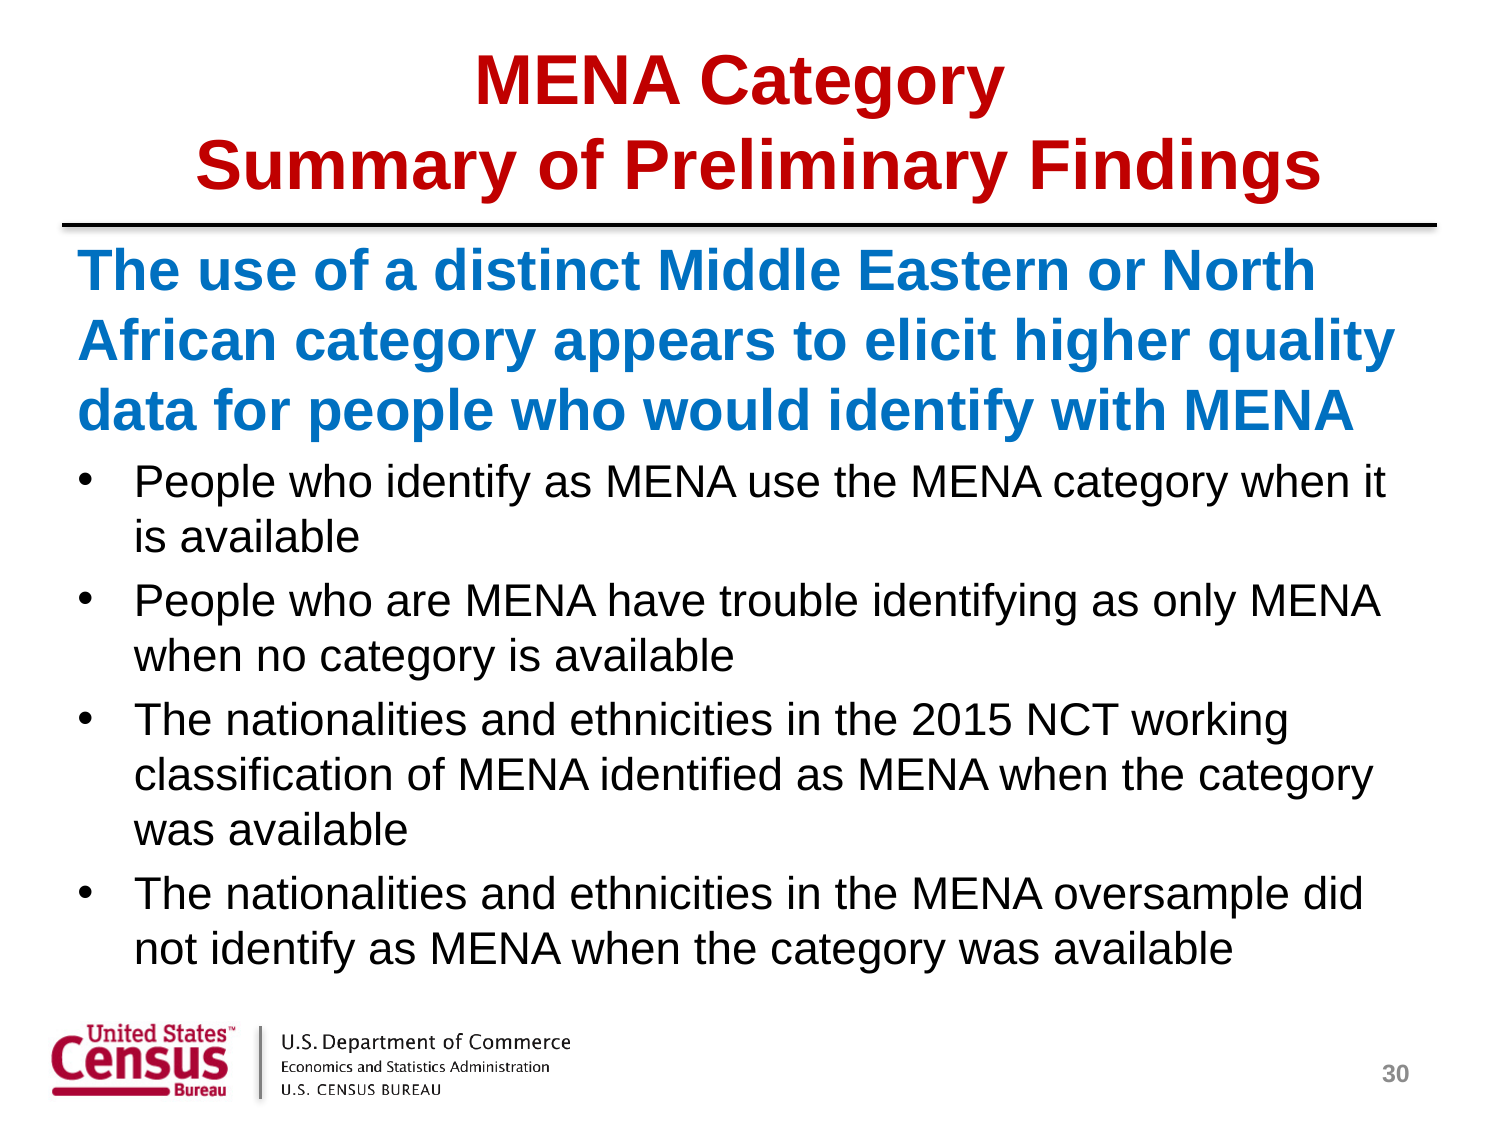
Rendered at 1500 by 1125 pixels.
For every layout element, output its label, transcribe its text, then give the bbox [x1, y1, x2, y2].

picture [0, 885, 265, 1125]
title MENA Category Summary of Preliminary Findings [0, 24, 1500, 213]
picture [282, 1033, 570, 1095]
text_box The use of a distinct Middle Eastern or North African category appears to elicit higher quality data for people who would identify with MENA People who identify as MENA use the MENA category when it is available People who are MENA have trouble identifying as only MENA when no category is available The nationalities and ethnicities in the 2015 NCT working classification of MENA identified as MENA when the category was available The nationalities and ethnicities in the MENA oversample did not identify as MENA when the category was available [62, 232, 1425, 968]
slide_number 30 [1074, 1042, 1425, 1103]
list [50, 224, 1475, 1005]
